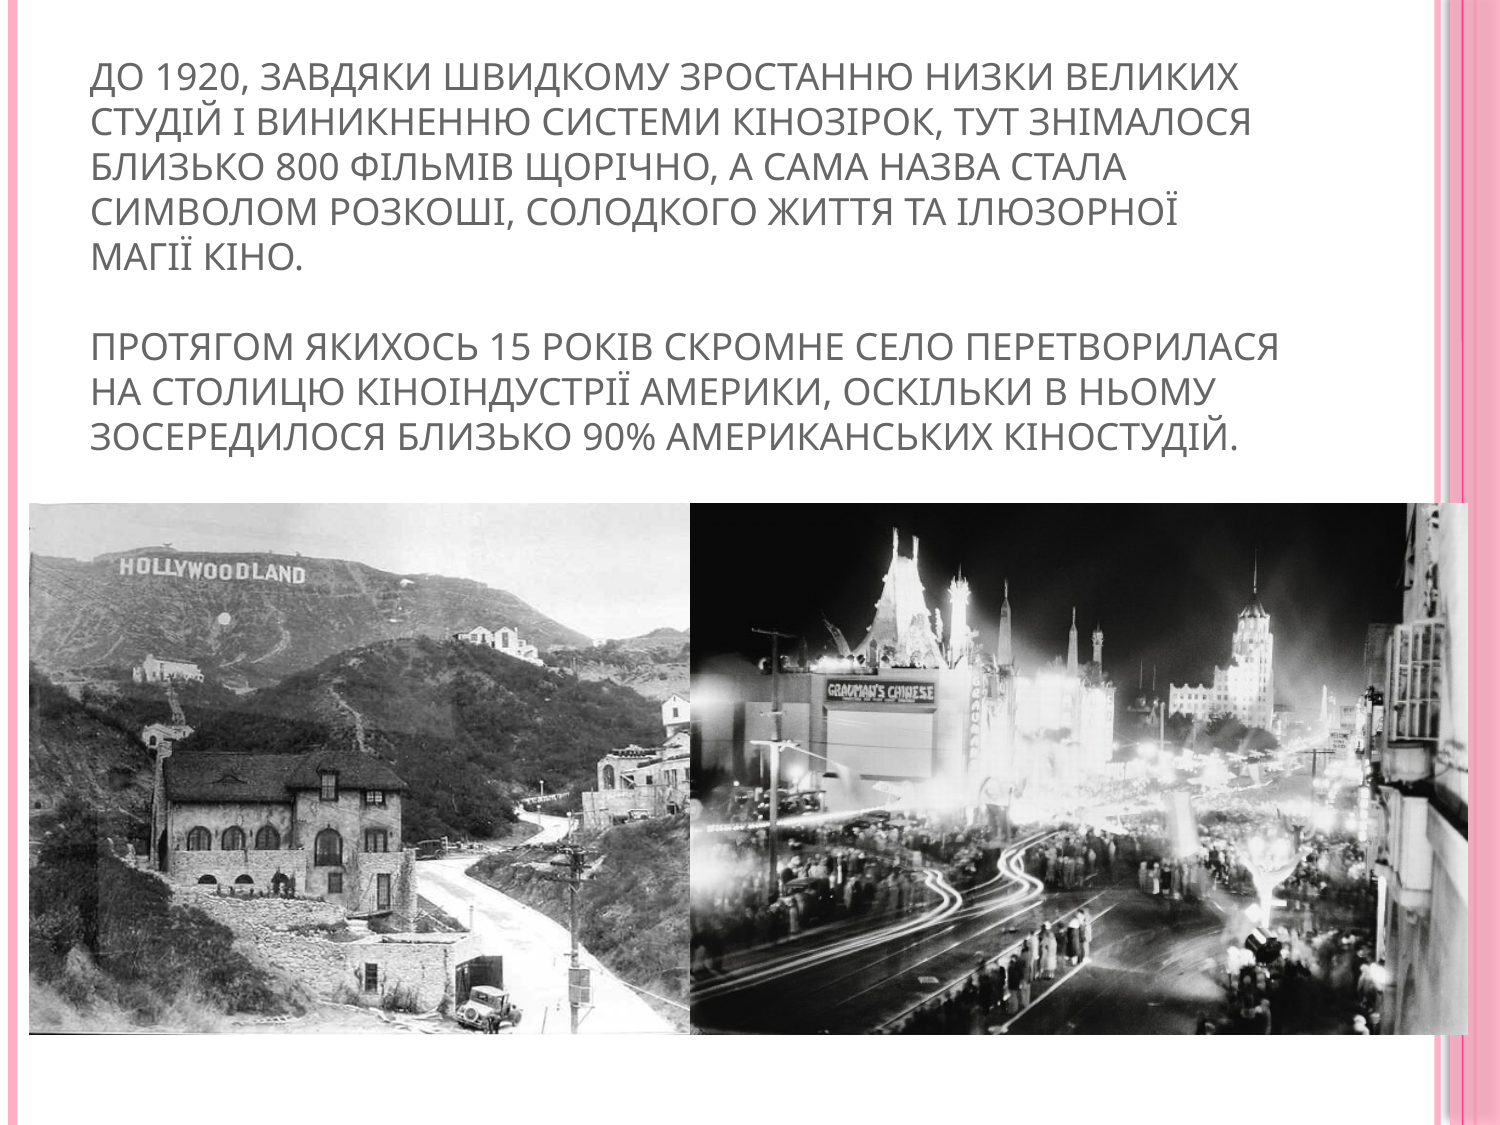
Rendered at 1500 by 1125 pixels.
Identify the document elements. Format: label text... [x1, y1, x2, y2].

picture [29, 503, 1468, 1036]
title До 1920, завдяки швидкому зростанню низки великих студій і виникненню системи кінозірок, тут знімалося близько 800 фільмів щорічно, а сама назва стала символом розкоші, солодкого життя та ілюзорної магії кіно. Протягом якихось 15 років скромне село перетворилася на столицю кіноіндустрії Америки, оскільки в ньому зосередилося близько 90% американських кіностудій. [75, 45, 1300, 490]
